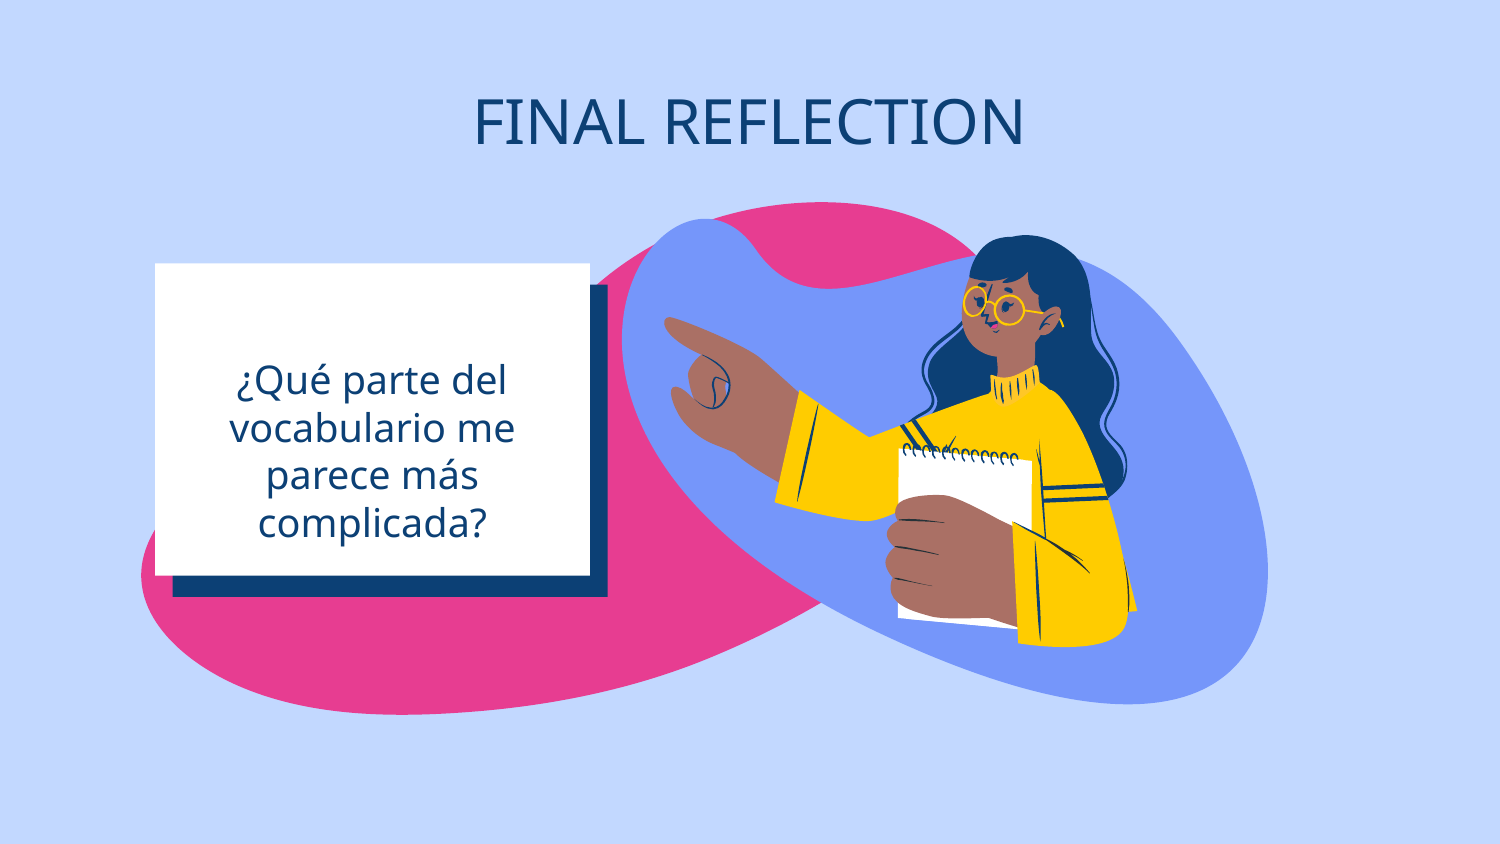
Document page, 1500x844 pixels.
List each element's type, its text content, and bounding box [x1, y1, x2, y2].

text_box [172, 284, 608, 597]
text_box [658, 234, 1144, 648]
subtitle ¿Qué parte del vocabulario me parece más complicada? [208, 339, 537, 514]
title FINAL REFLECTION [116, 67, 1383, 162]
text_box [155, 263, 590, 576]
